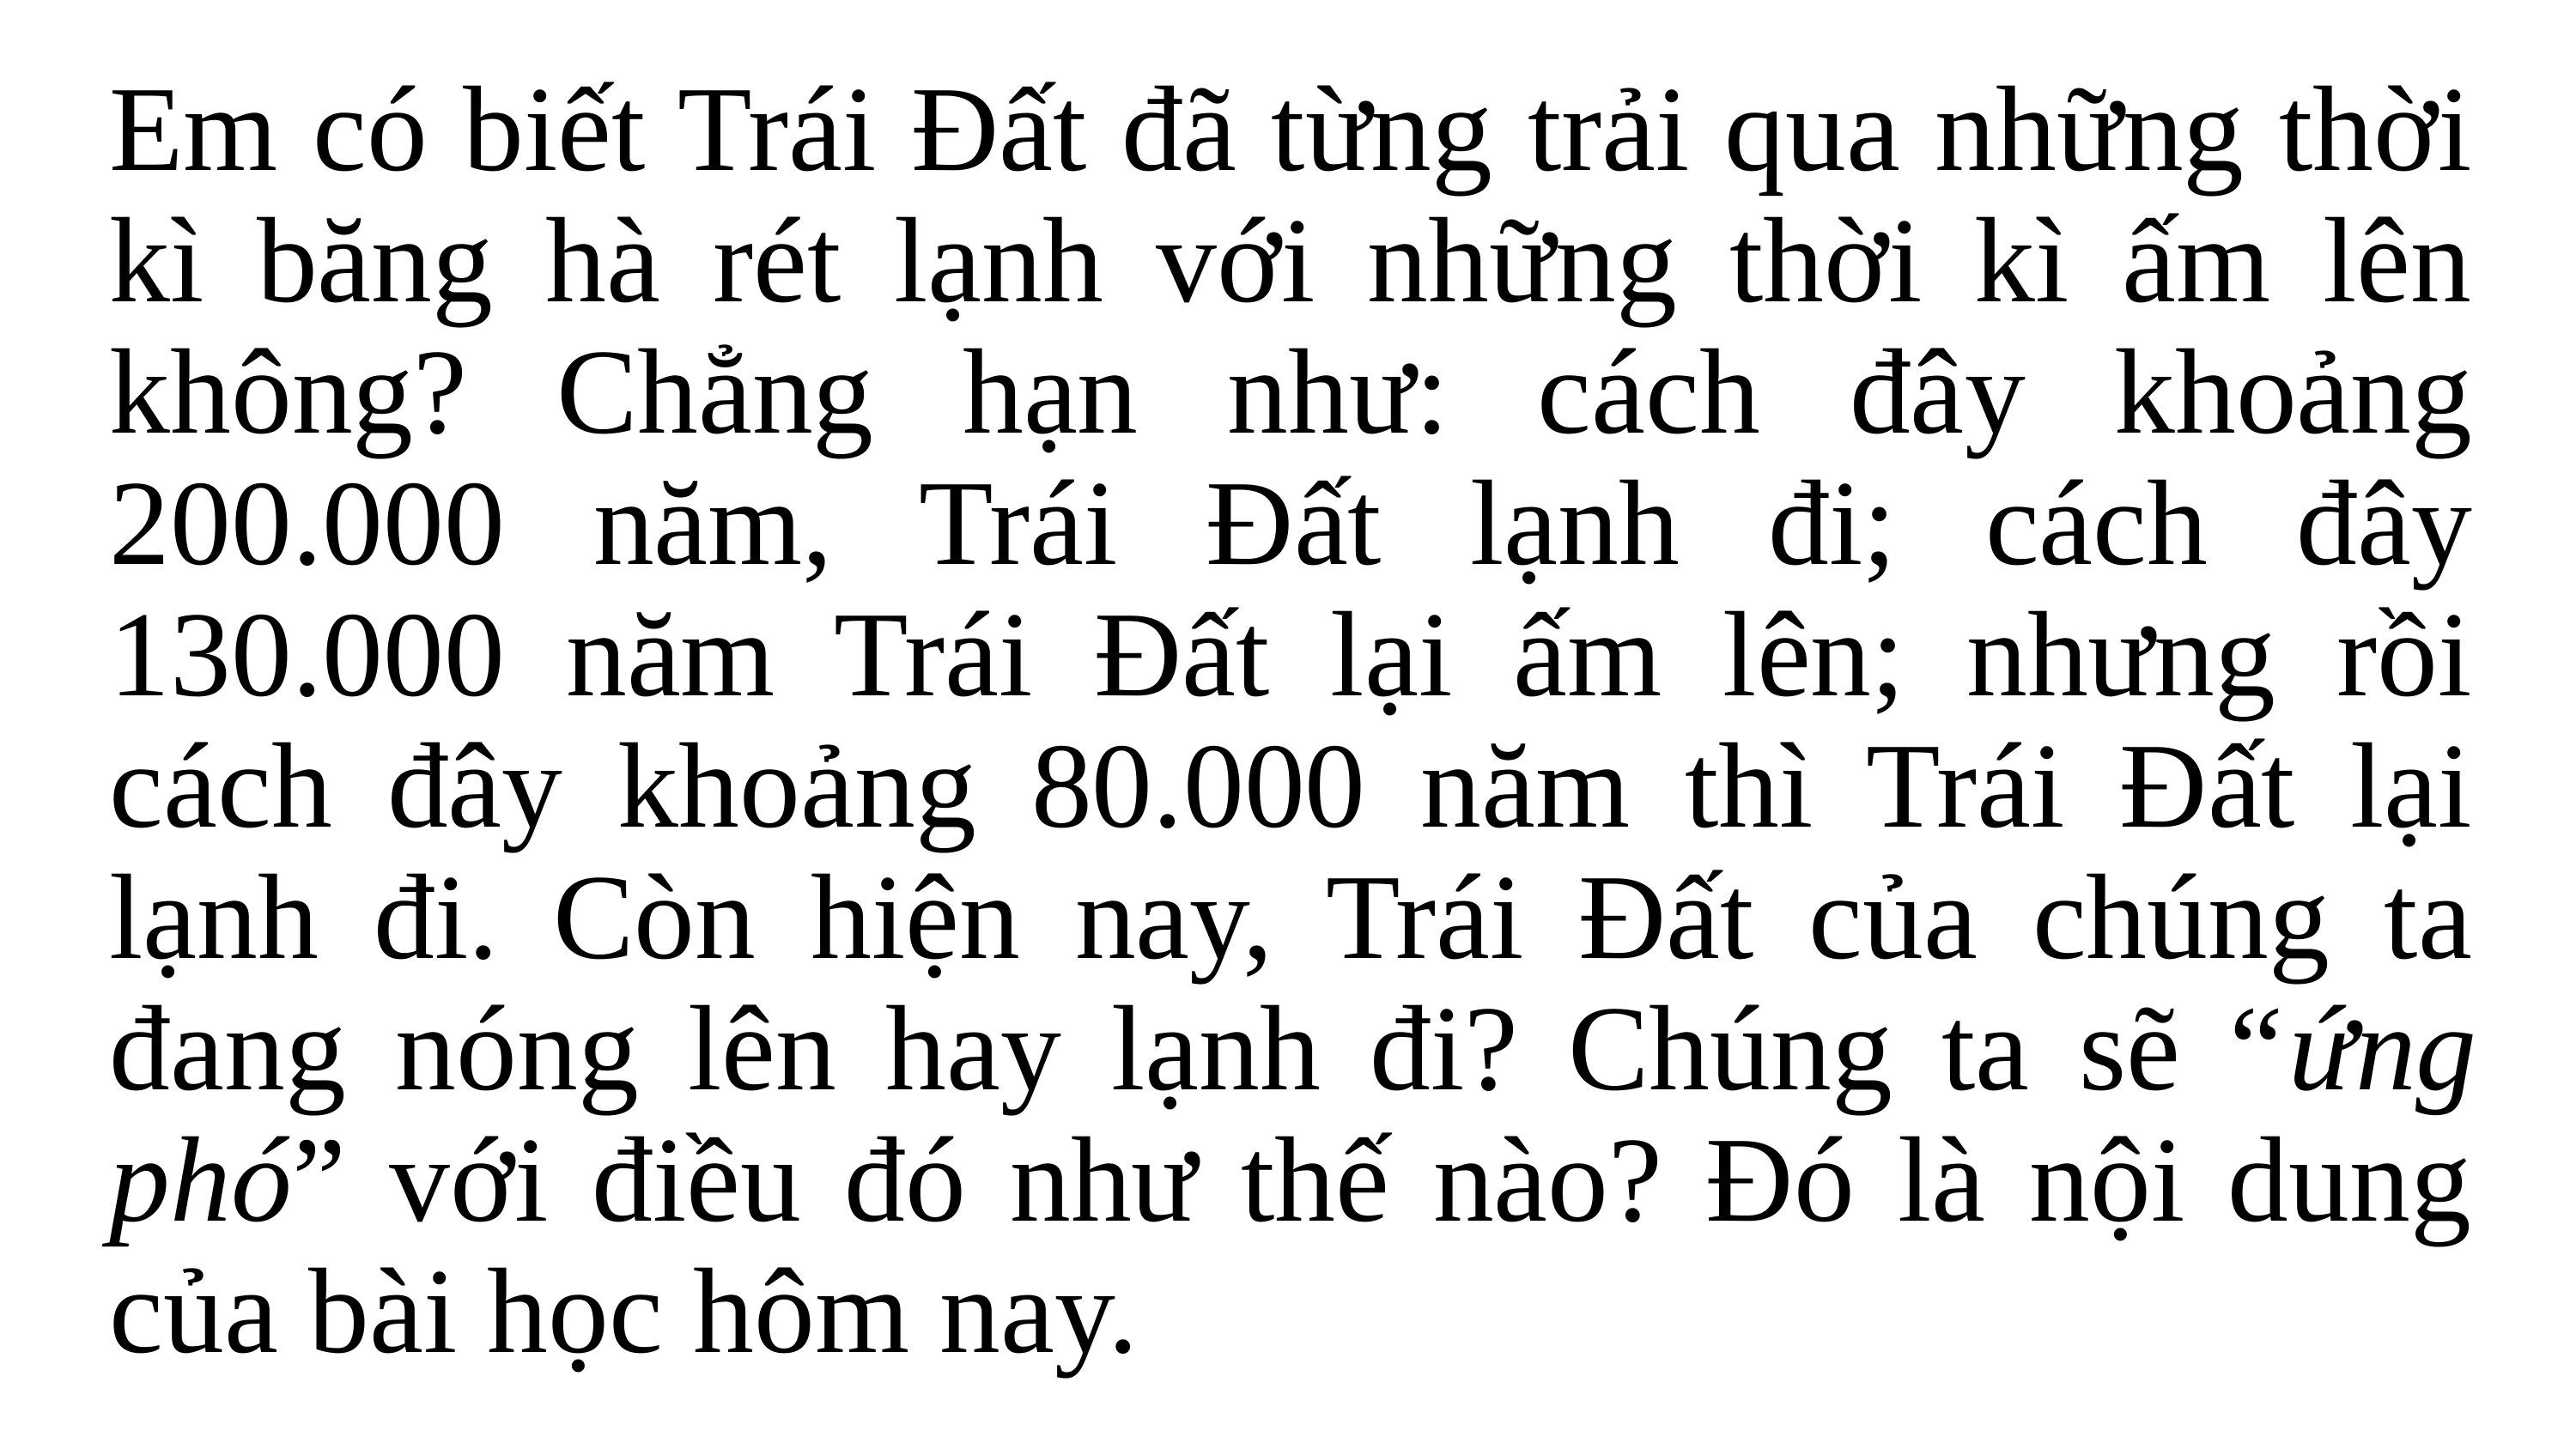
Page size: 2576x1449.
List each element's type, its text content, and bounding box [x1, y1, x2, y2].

list Em có biết Trái Đất đã từng trải qua những thời kì băng hà rét lạnh với những thời kì ấm lên không? Chẳng hạn như: cách đây khoảng 200.000 năm, Trái Đất lạnh đi; cách đây 130.000 năm Trái Đất lại ấm lên; nhưng rồi cách đây khoảng 80.000 năm thì Trái Đất lại lạnh đi. Còn hiện nay, Trái Đất của chúng ta đang nóng lên hay lạnh đi? Chúng ta sẽ “ứng phó” với điều đó như thế nào? Đó là nội dung của bài học hôm nay. [96, 58, 2490, 1390]
